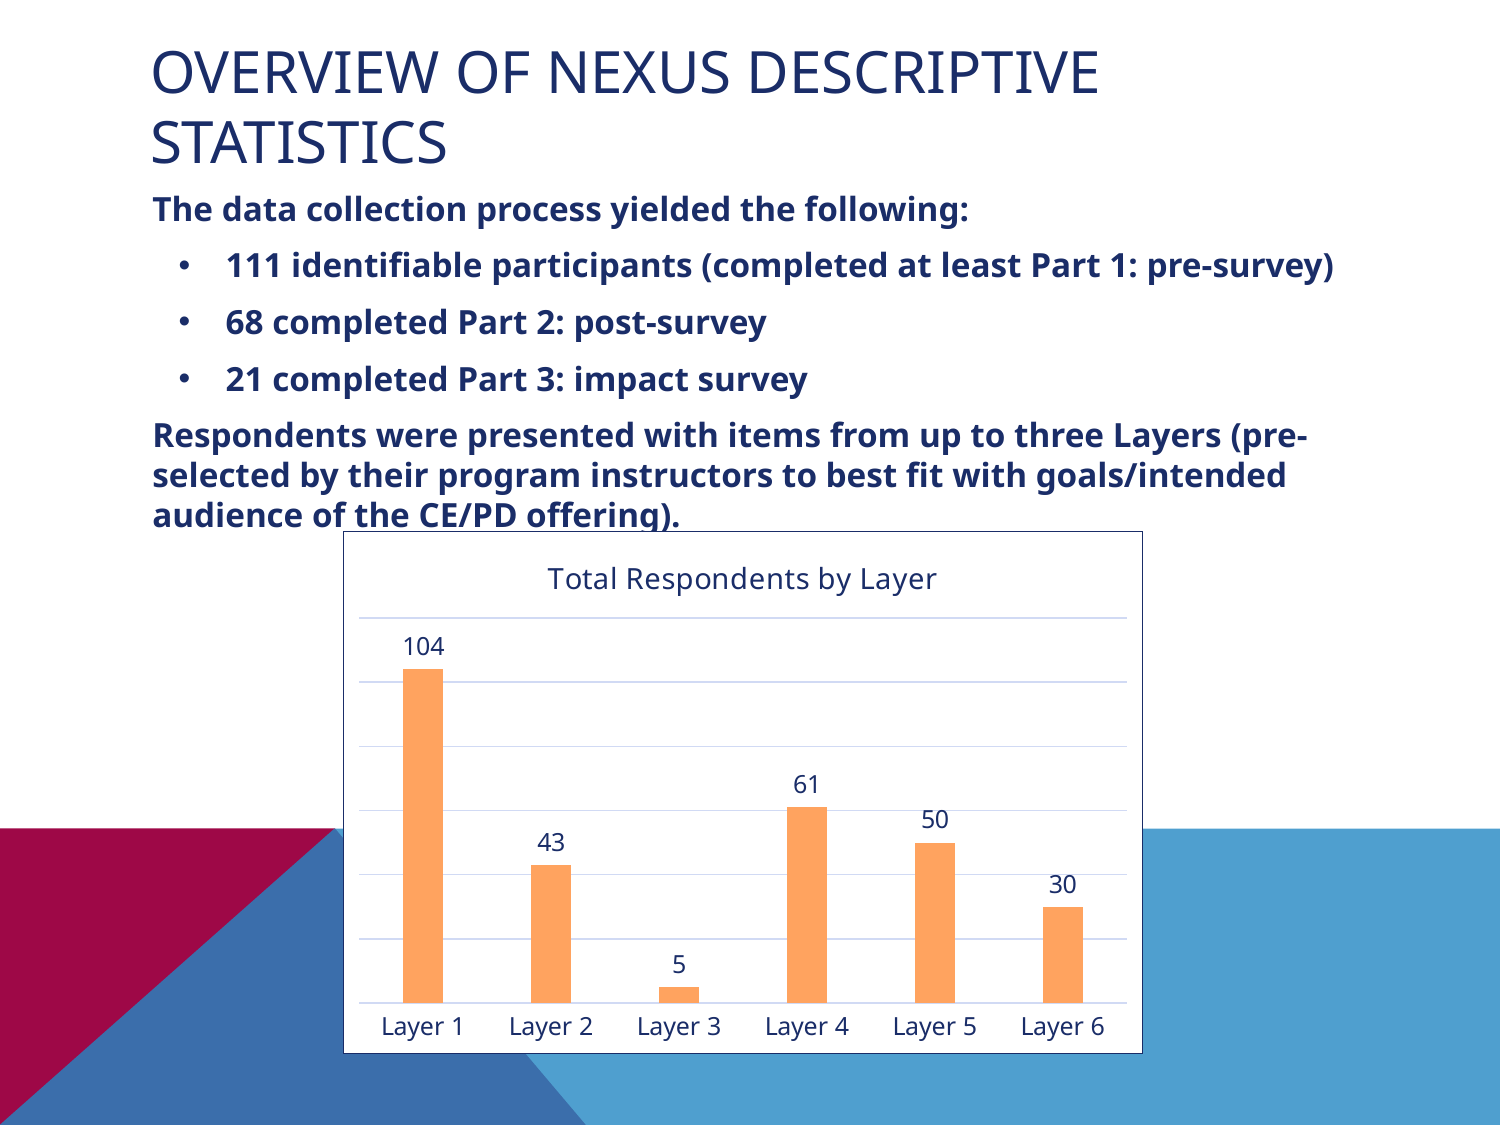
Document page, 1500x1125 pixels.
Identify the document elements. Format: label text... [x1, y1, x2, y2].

list The data collection process yielded the following: 111 identifiable participants (completed at least Part 1: pre-survey) 68 completed Part 2: post-survey 21 completed Part 3: impact survey Respondents were presented with items from up to three Layers (pre-selected by their program instructors to best fit with goals/intended audience of the CE/PD offering). [135, 180, 1369, 532]
title Overview of Nexus Descriptive Statistics [135, 60, 1369, 150]
chart [343, 530, 1144, 1054]
